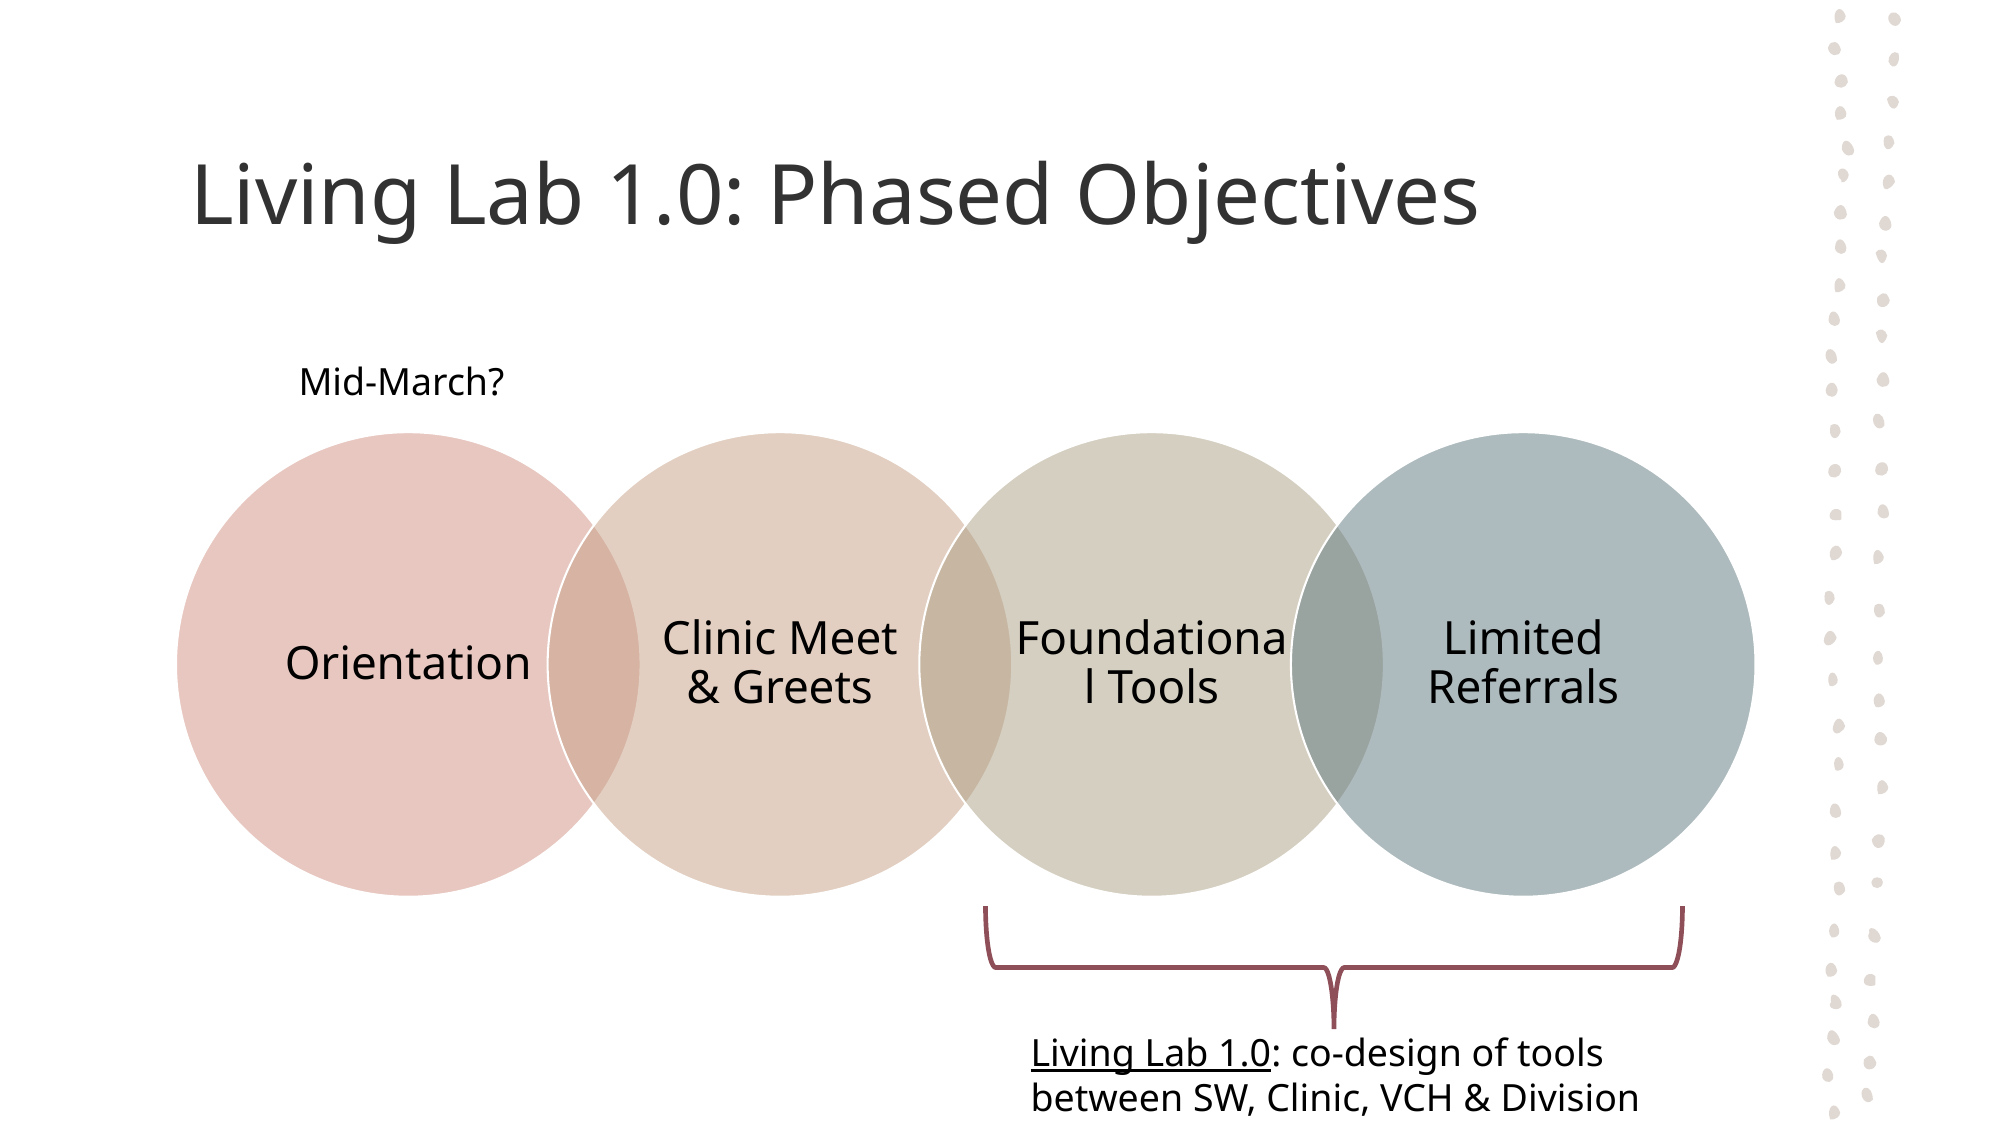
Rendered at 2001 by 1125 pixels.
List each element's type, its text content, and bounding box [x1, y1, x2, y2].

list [175, 307, 1756, 1022]
text_box Living Lab 1.0: co-design of tools between SW, Clinic, VCH & Division [1015, 1022, 1700, 1125]
title Living Lab 1.0: Phased Objectives [175, 82, 1756, 300]
